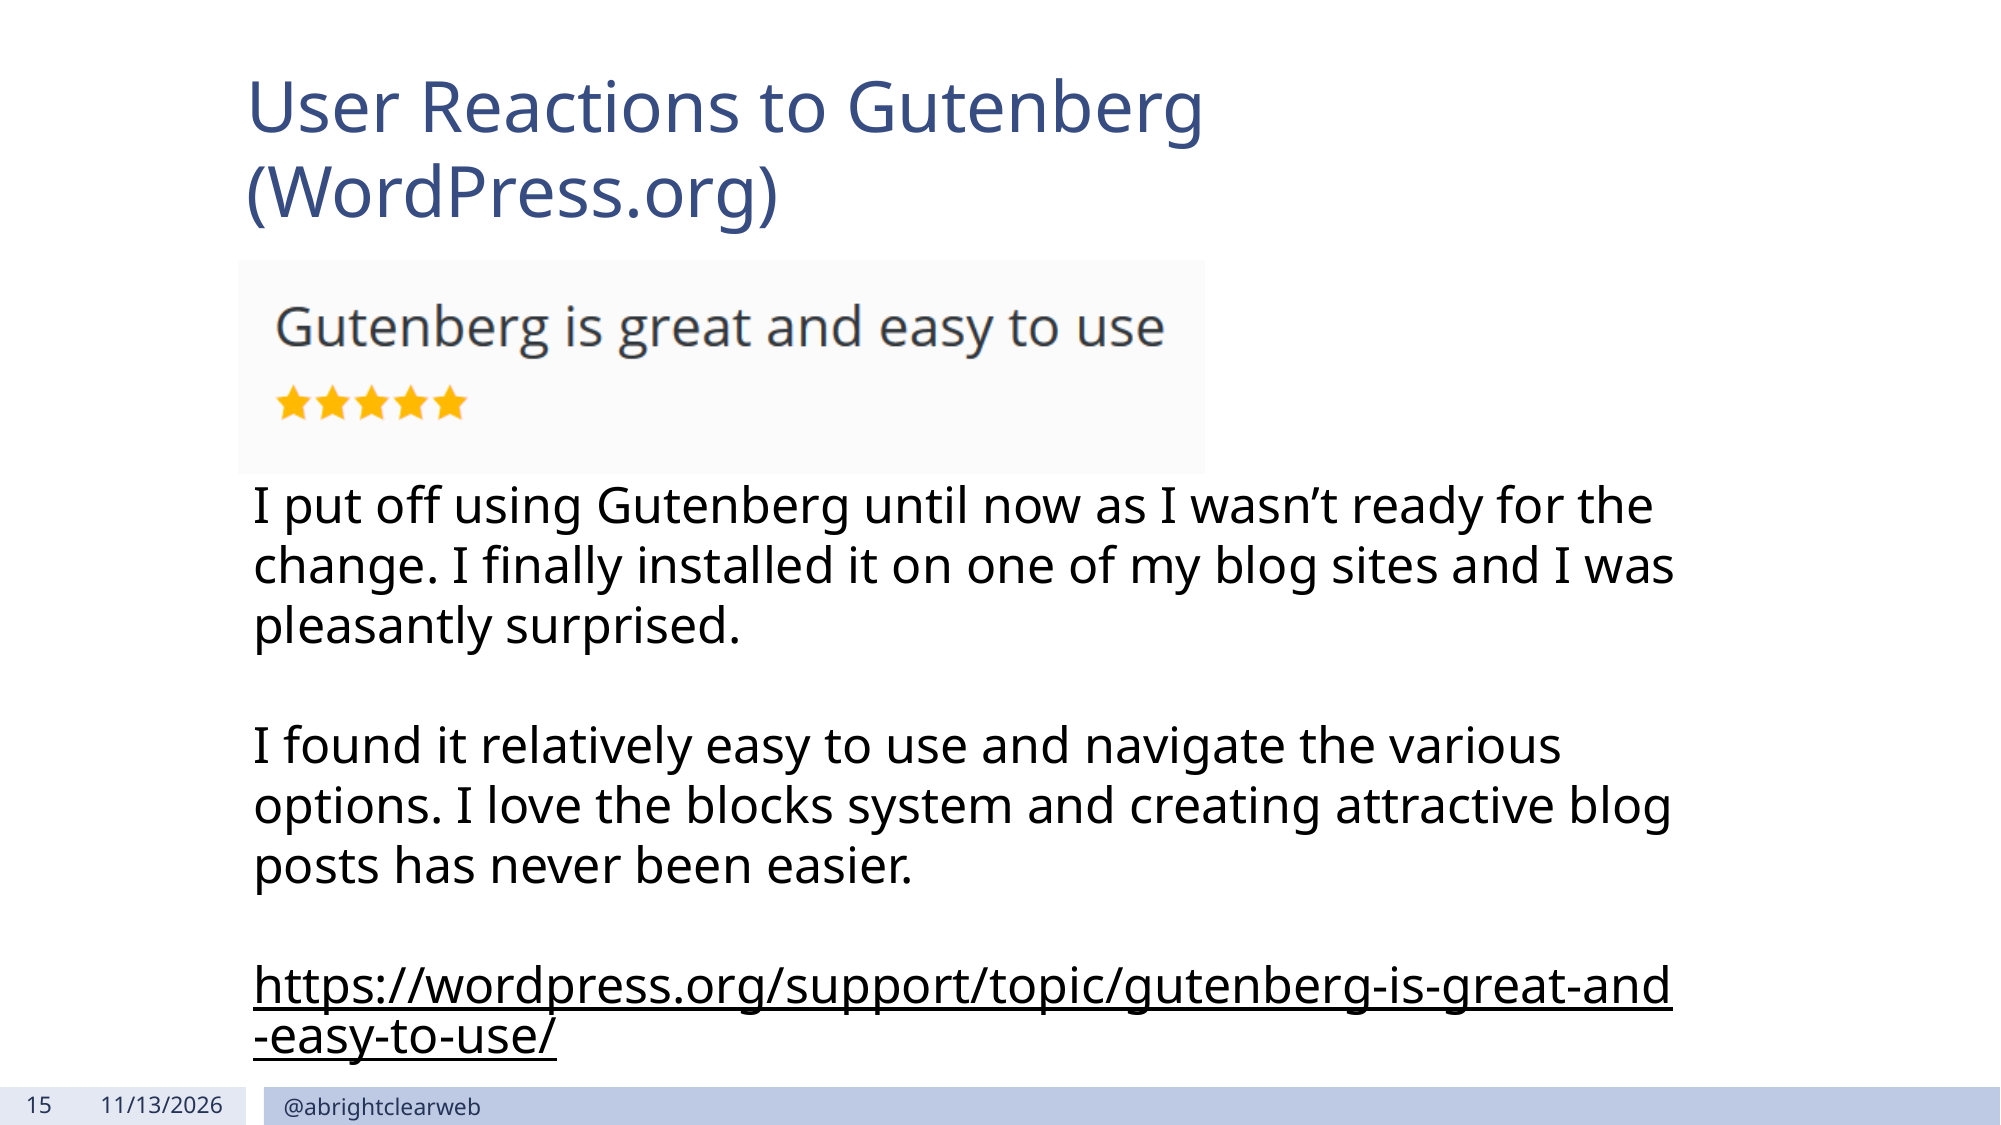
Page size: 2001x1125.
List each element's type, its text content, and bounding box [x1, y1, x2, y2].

title User Reactions to Gutenberg (WordPress.org) [231, 45, 1769, 240]
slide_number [74, 1087, 239, 1125]
text_box I put off using Gutenberg until now as I wasn’t ready for the change. I finally installed it on one of my blog sites and I was pleasantly surprised. I found it relatively easy to use and navigate the various options. I love the blocks system and creating attractive blog posts has never been easier. https://wordpress.org/support/topic/gutenberg-is-great-and-easy-to-use/ [238, 466, 1698, 1090]
slide_number 15 [0, 1087, 68, 1125]
footer @abrightclearweb [268, 1087, 2000, 1125]
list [238, 260, 1205, 474]
